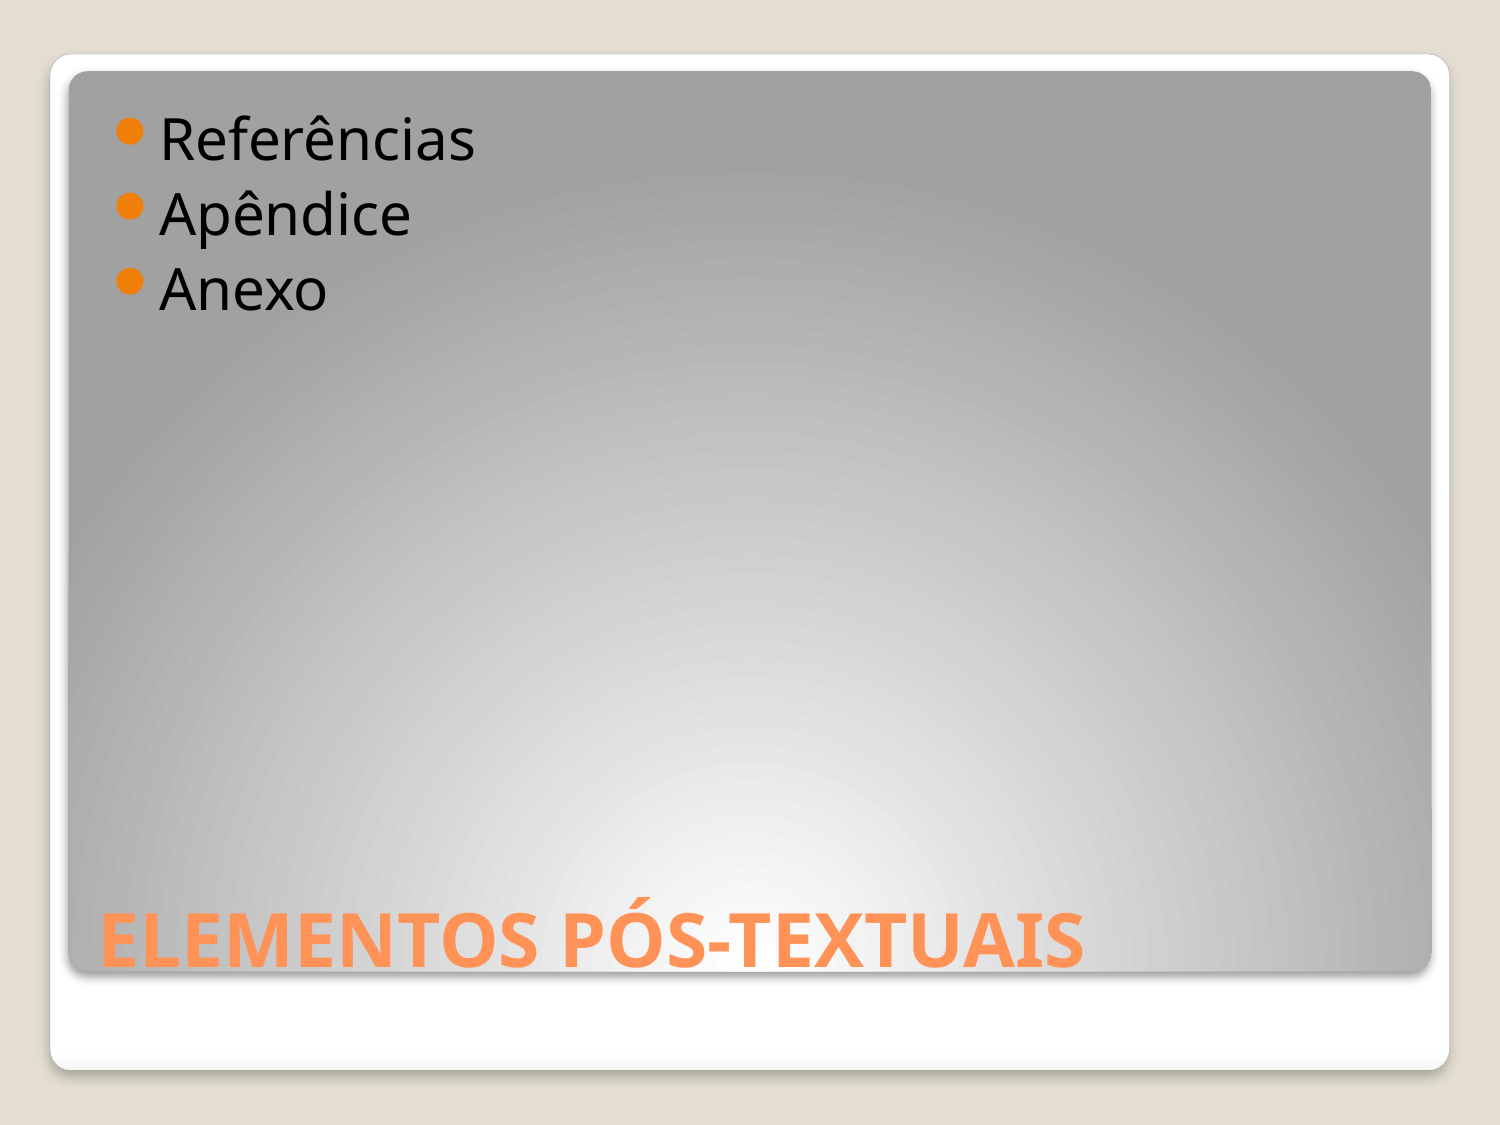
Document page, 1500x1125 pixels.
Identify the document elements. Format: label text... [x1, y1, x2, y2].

list Referências Apêndice Anexo [82, 86, 1425, 774]
title ELEMENTOS PÓS-TEXTUAIS [82, 817, 1425, 990]
